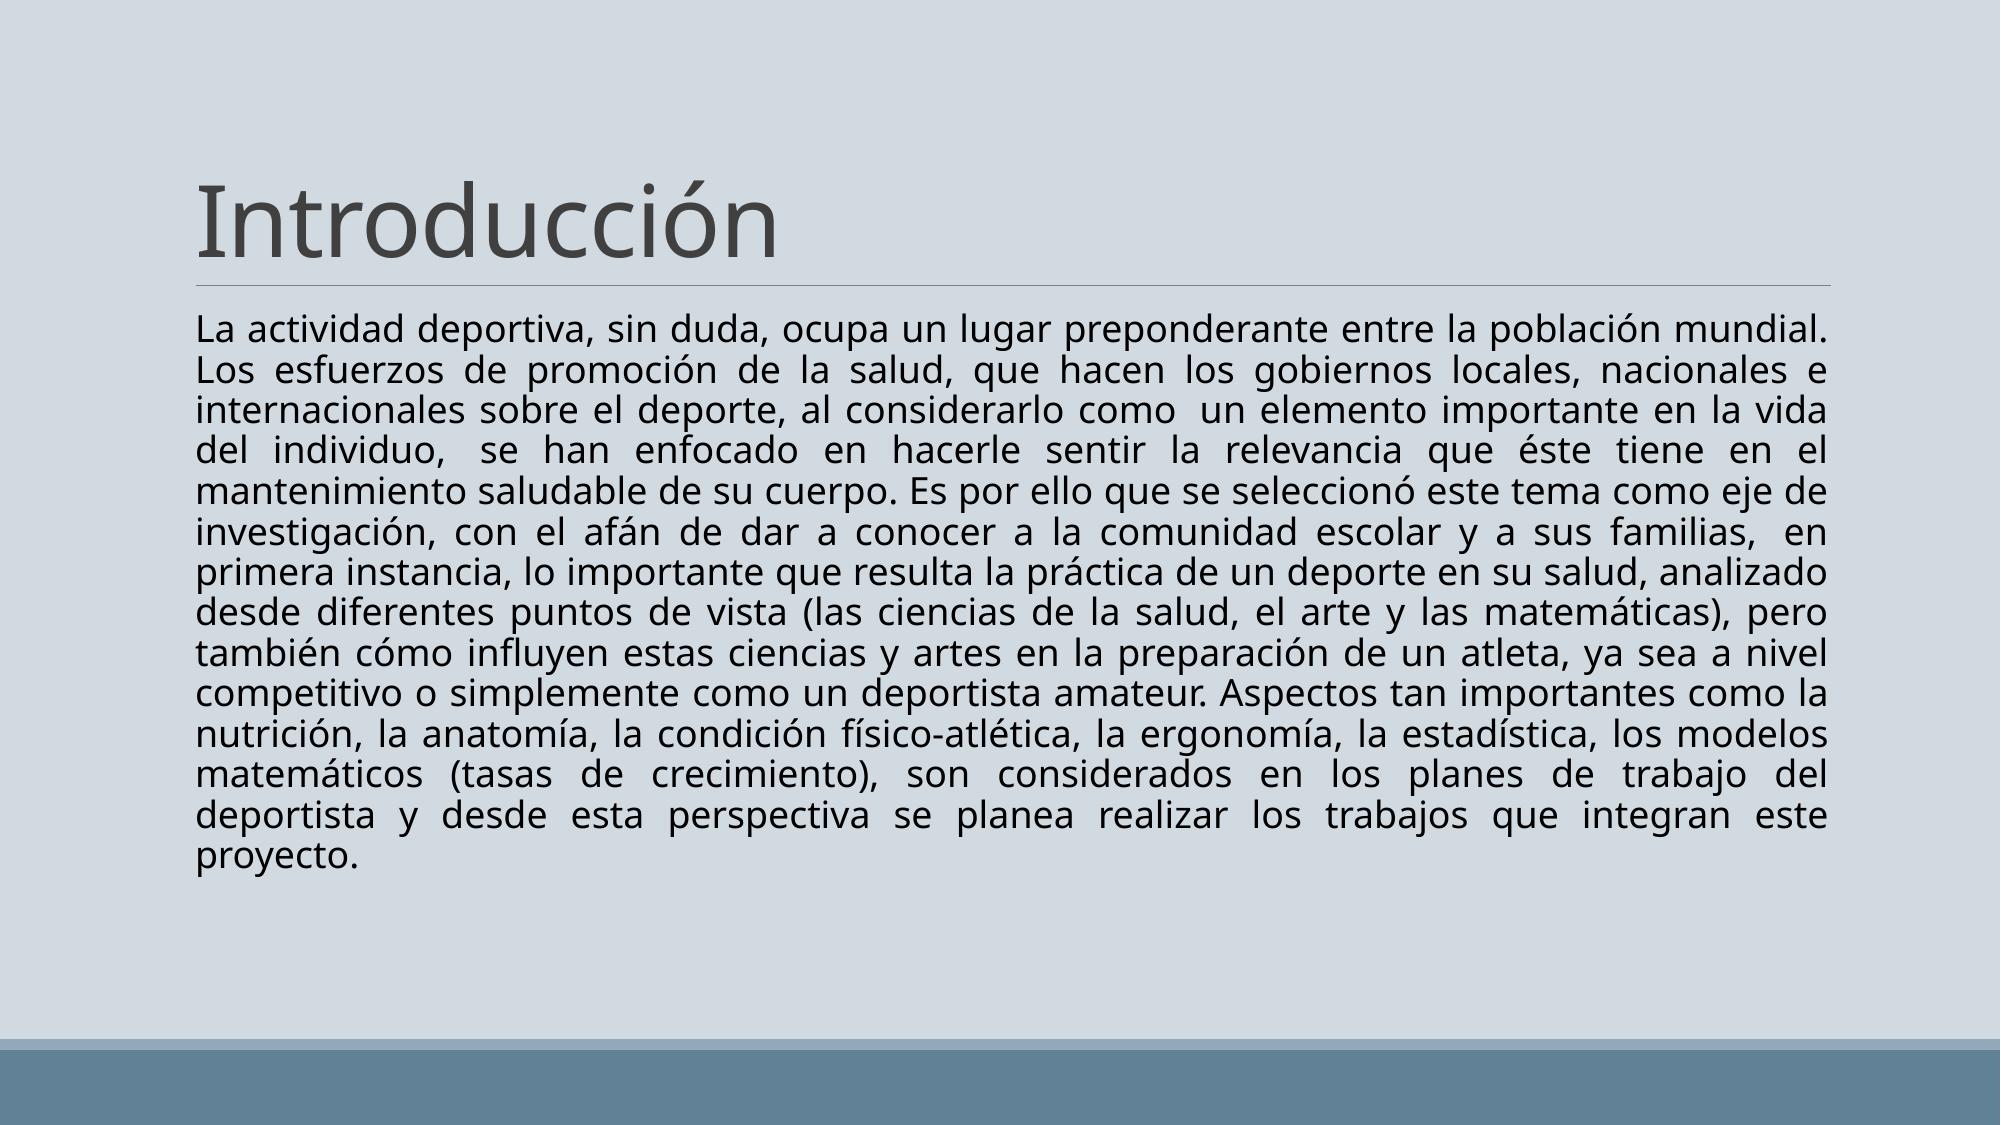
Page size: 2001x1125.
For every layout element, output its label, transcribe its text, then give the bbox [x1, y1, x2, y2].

list La actividad deportiva, sin duda, ocupa un lugar preponderante entre la población mundial. Los esfuerzos de promoción de la salud, que hacen los gobiernos locales, nacionales e internacionales sobre el deporte, al considerarlo como un elemento importante en la vida del individuo, se han enfocado en hacerle sentir la relevancia que éste tiene en el mantenimiento saludable de su cuerpo. Es por ello que se seleccionó este tema como eje de investigación, con el afán de dar a conocer a la comunidad escolar y a sus familias, en primera instancia, lo importante que resulta la práctica de un deporte en su salud, analizado desde diferentes puntos de vista (las ciencias de la salud, el arte y las matemáticas), pero también cómo influyen estas ciencias y artes en la preparación de un atleta, ya sea a nivel competitivo o simplemente como un deportista amateur. Aspectos tan importantes como la nutrición, la anatomía, la condición físico-atlética, la ergonomía, la estadística, los modelos matemáticos (tasas de crecimiento), son considerados en los planes de trabajo del deportista y desde esta perspectiva se planea realizar los trabajos que integran este proyecto. [180, 302, 1830, 963]
title Introducción [180, 47, 1830, 285]
